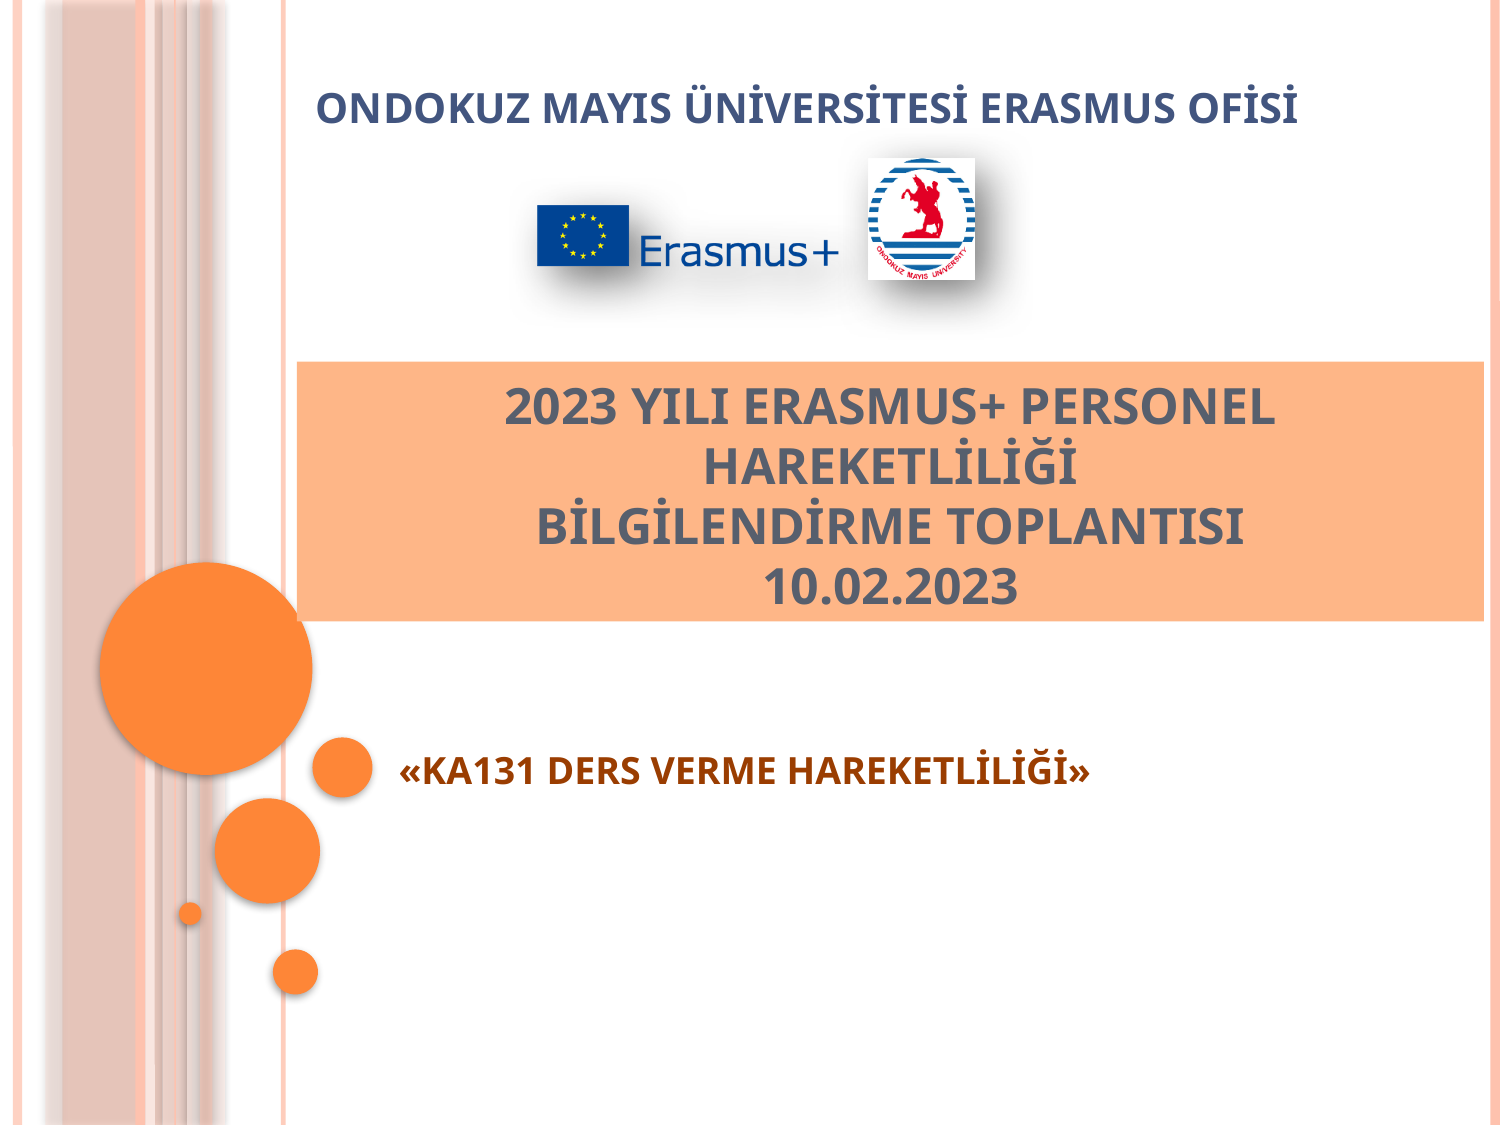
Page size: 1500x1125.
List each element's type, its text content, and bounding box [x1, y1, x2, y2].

title 2023 YILI ERASMUS+ PERSONEL HAREKETLİLİĞİ BİLGİLENDİRME TOPLANTISI 10.02.2023 [296, 361, 1484, 622]
subtitle «KA131 DERS VERME HAREKETLİLİĞİ» [383, 739, 1447, 965]
text_box ONDOKUZ MAYIS ÜNİVERSİTESİ ERASMUS OFİSİ [301, 74, 1500, 139]
picture [867, 157, 975, 280]
picture [536, 205, 839, 268]
